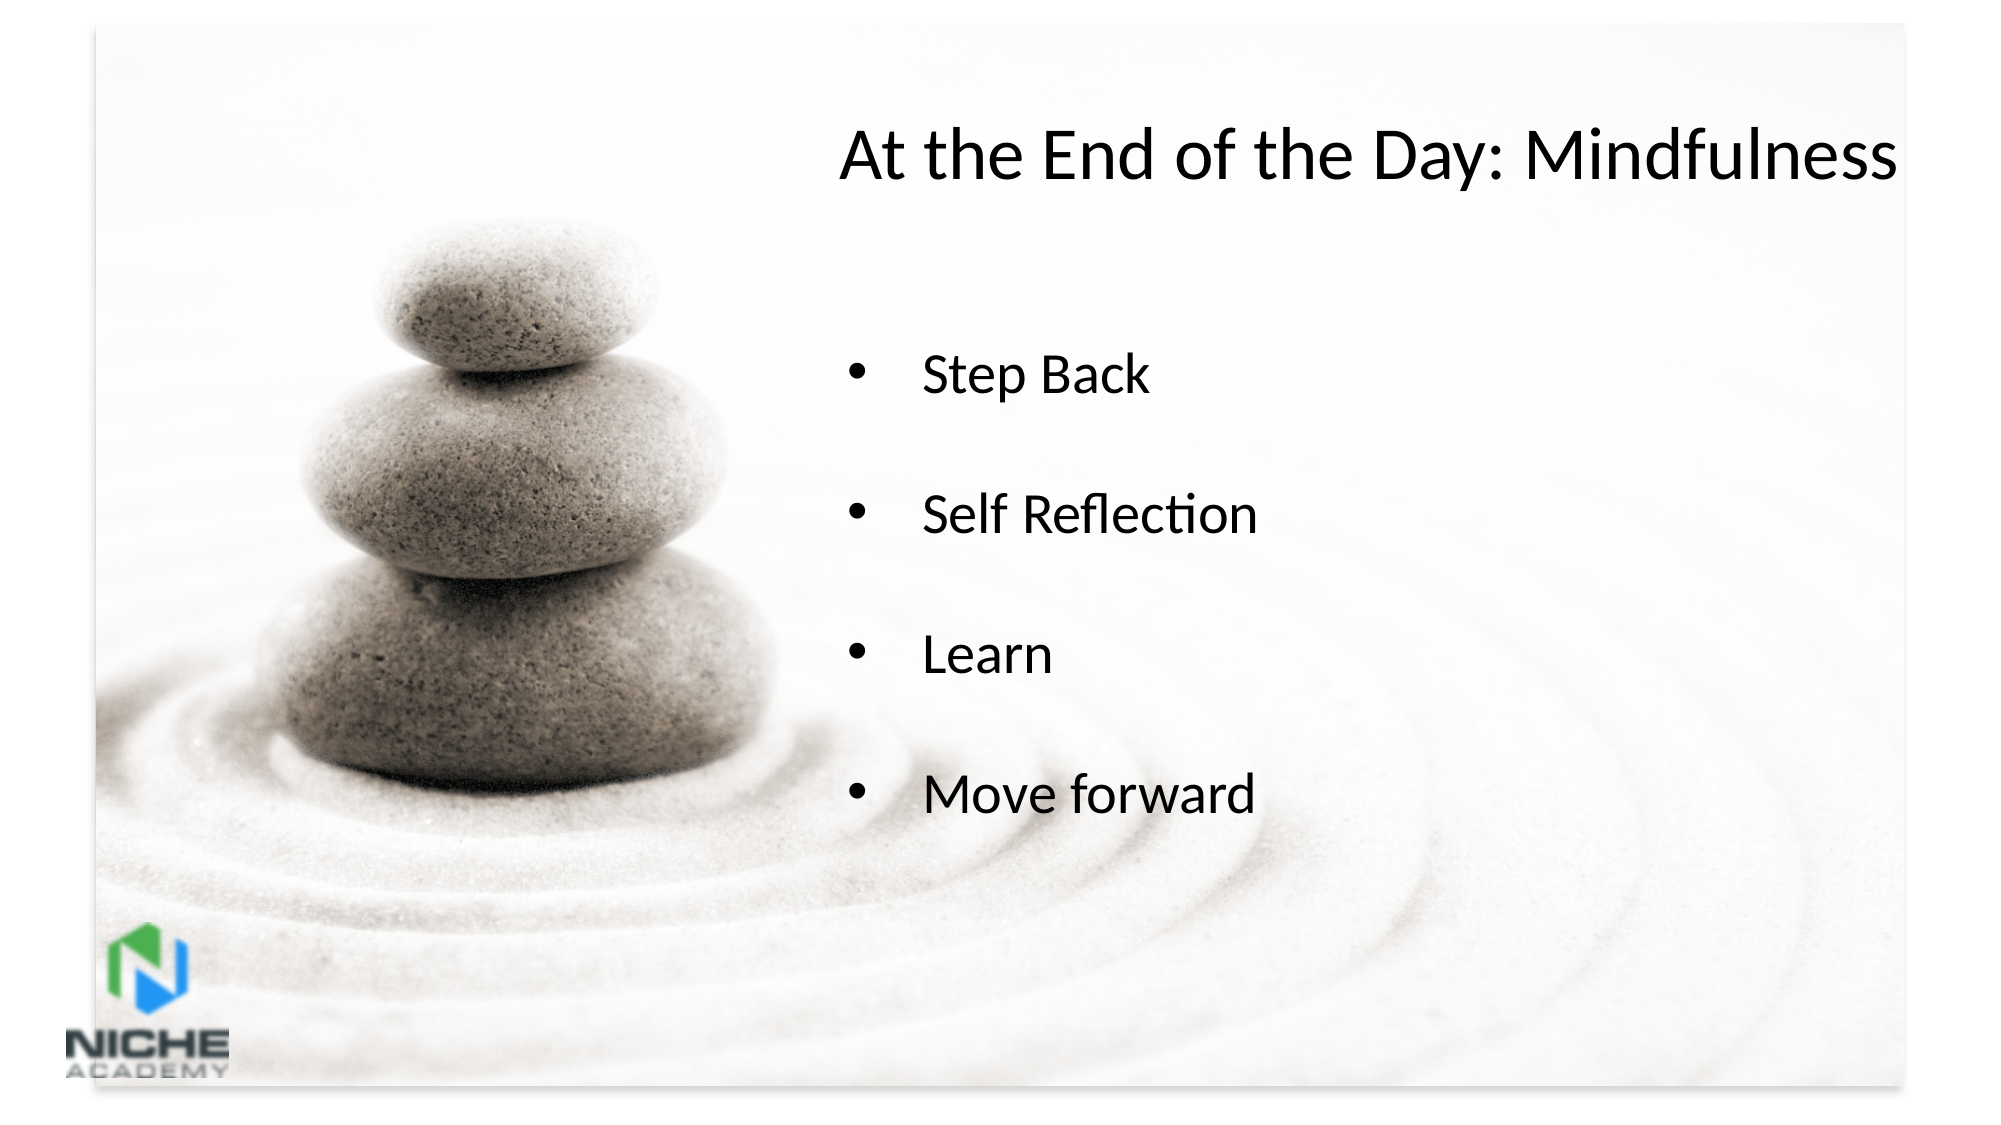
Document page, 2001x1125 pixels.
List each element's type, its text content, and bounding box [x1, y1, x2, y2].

text_box Step Back Self Reflection Learn Move forward [839, 328, 1676, 833]
list At the End of the Day: Mindfulness [831, 107, 1934, 285]
picture [66, 23, 1904, 1086]
